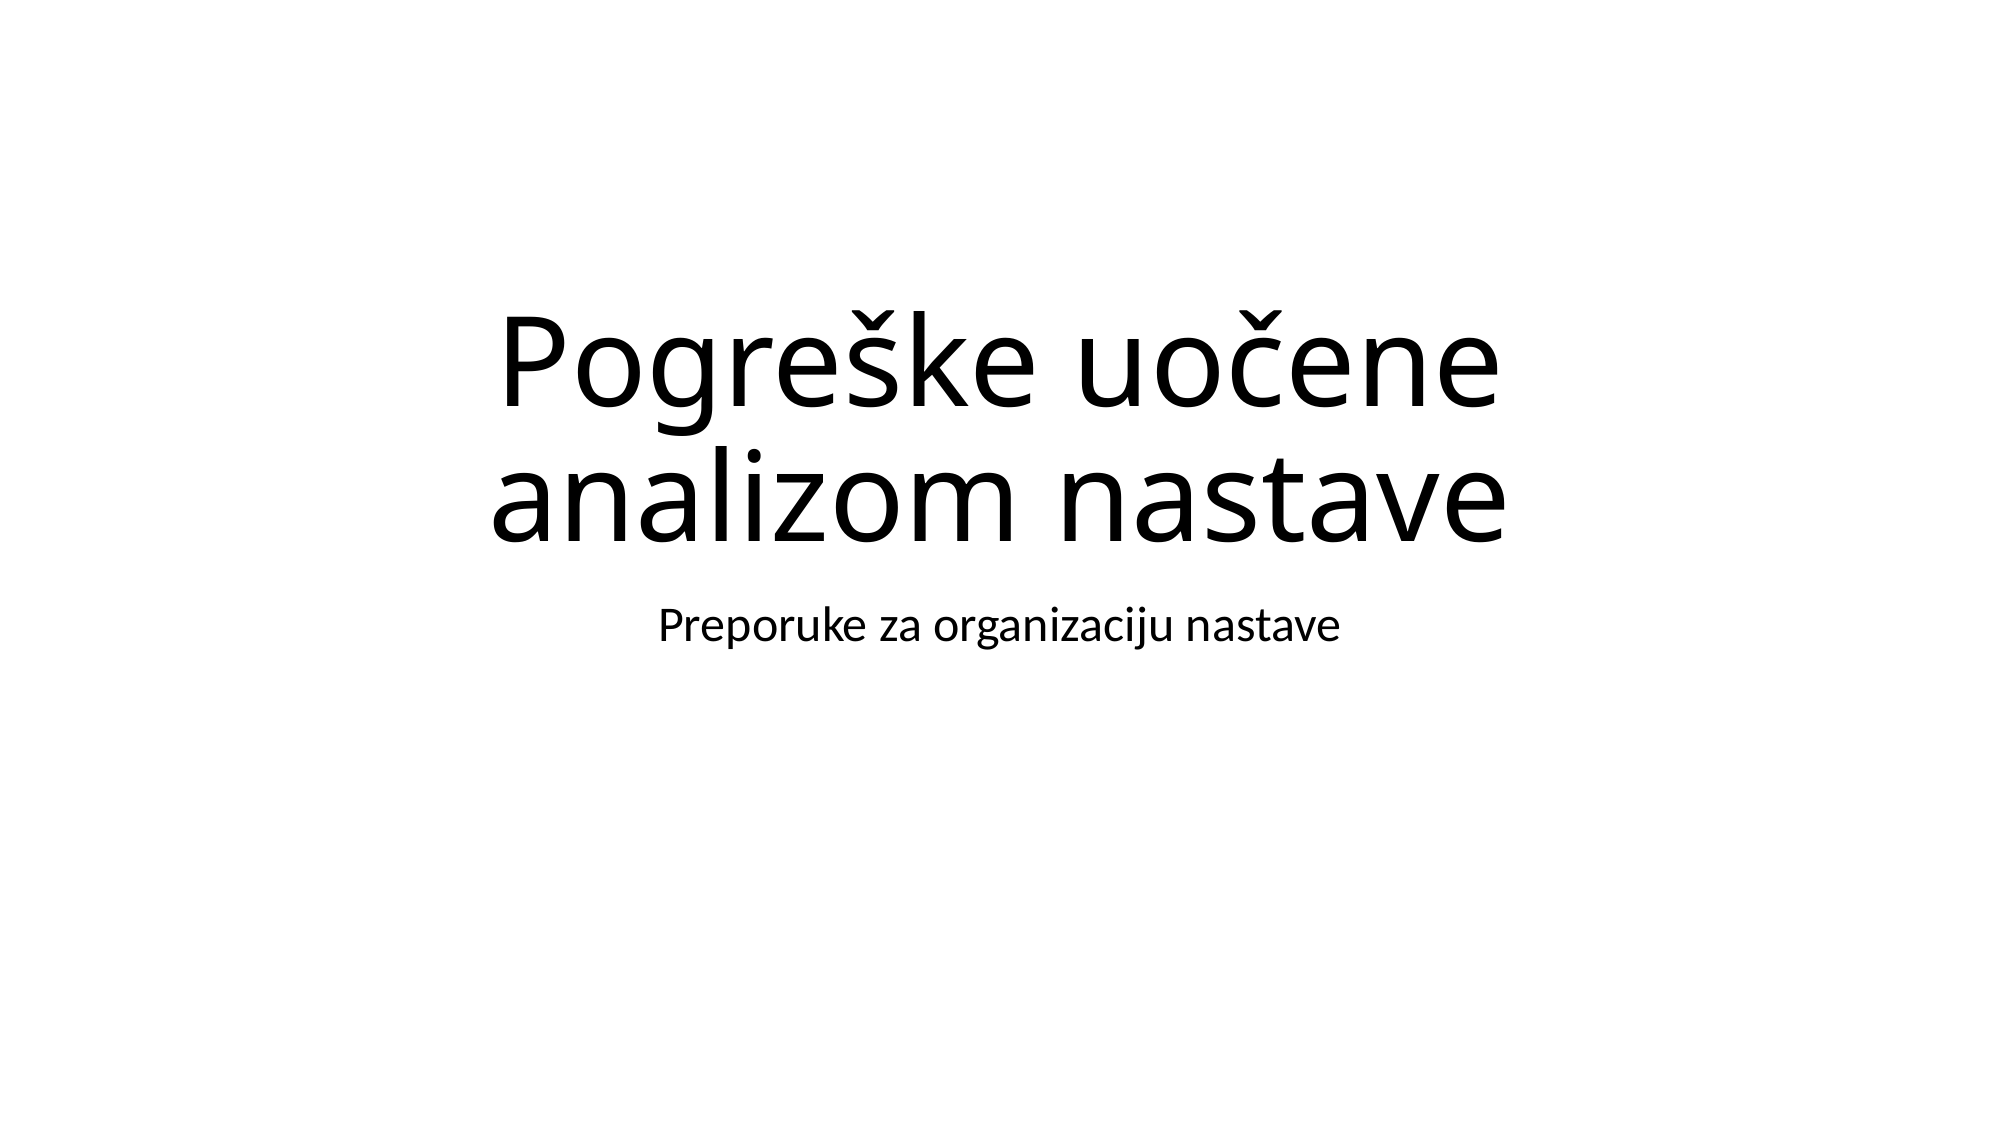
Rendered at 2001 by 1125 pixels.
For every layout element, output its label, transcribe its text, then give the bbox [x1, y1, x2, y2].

title Pogreške uočene analizom nastave [249, 184, 1750, 576]
subtitle Preporuke za organizaciju nastave [249, 590, 1750, 863]
